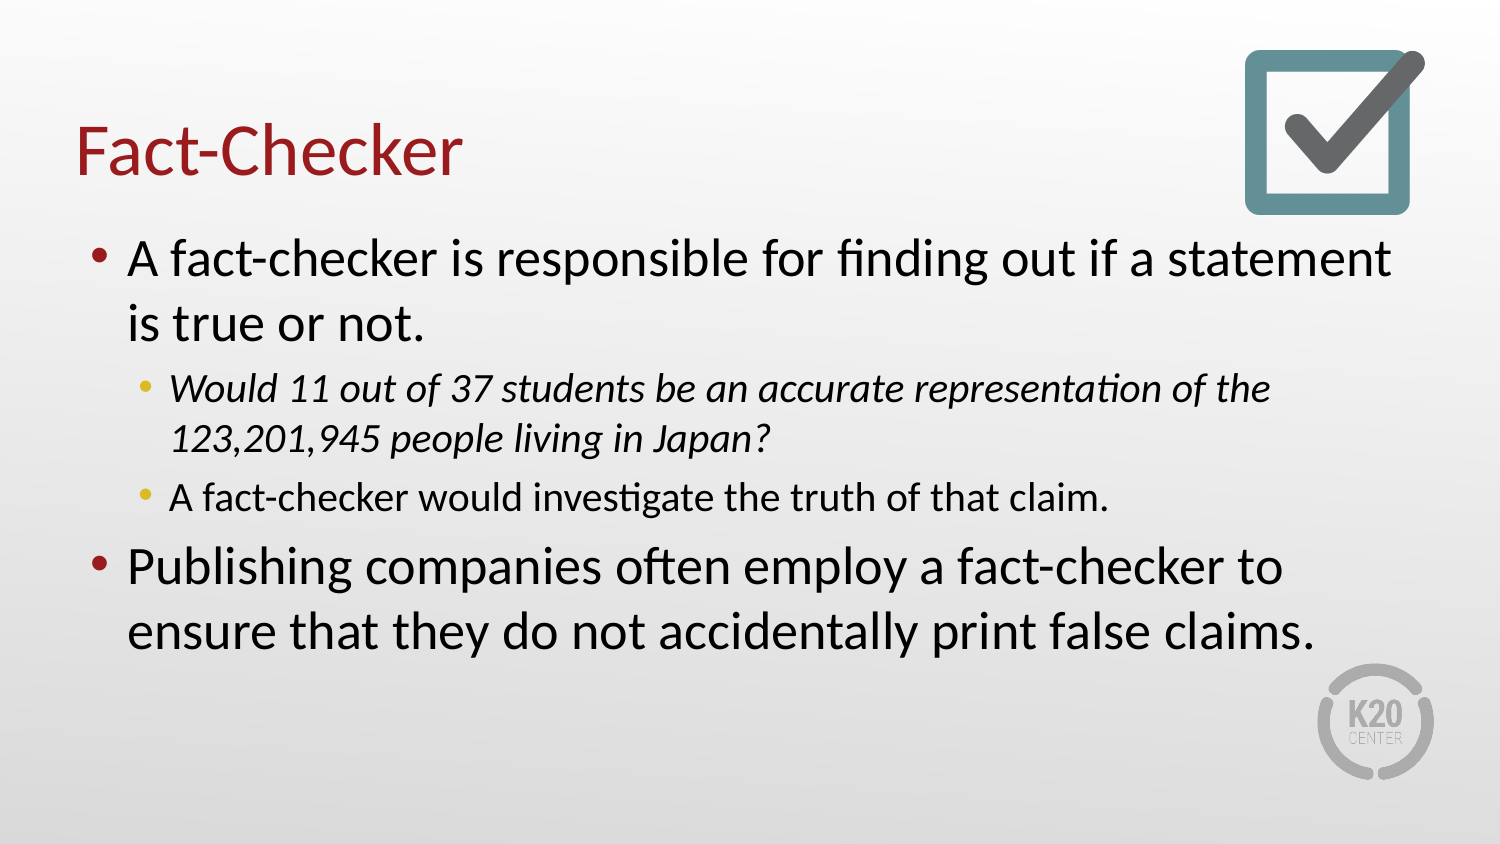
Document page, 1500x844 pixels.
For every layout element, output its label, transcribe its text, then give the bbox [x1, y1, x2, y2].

title Fact-Checker [75, 50, 1245, 191]
list A fact-checker is responsible for finding out if a statement is true or not. Would 11 out of 37 students be an accurate representation of the 123,201,945 people living in Japan? A fact-checker would investigate the truth of that claim. Publishing companies often employ a fact-checker to ensure that they do not accidentally print false claims. [75, 214, 1425, 779]
picture [1245, 50, 1426, 215]
